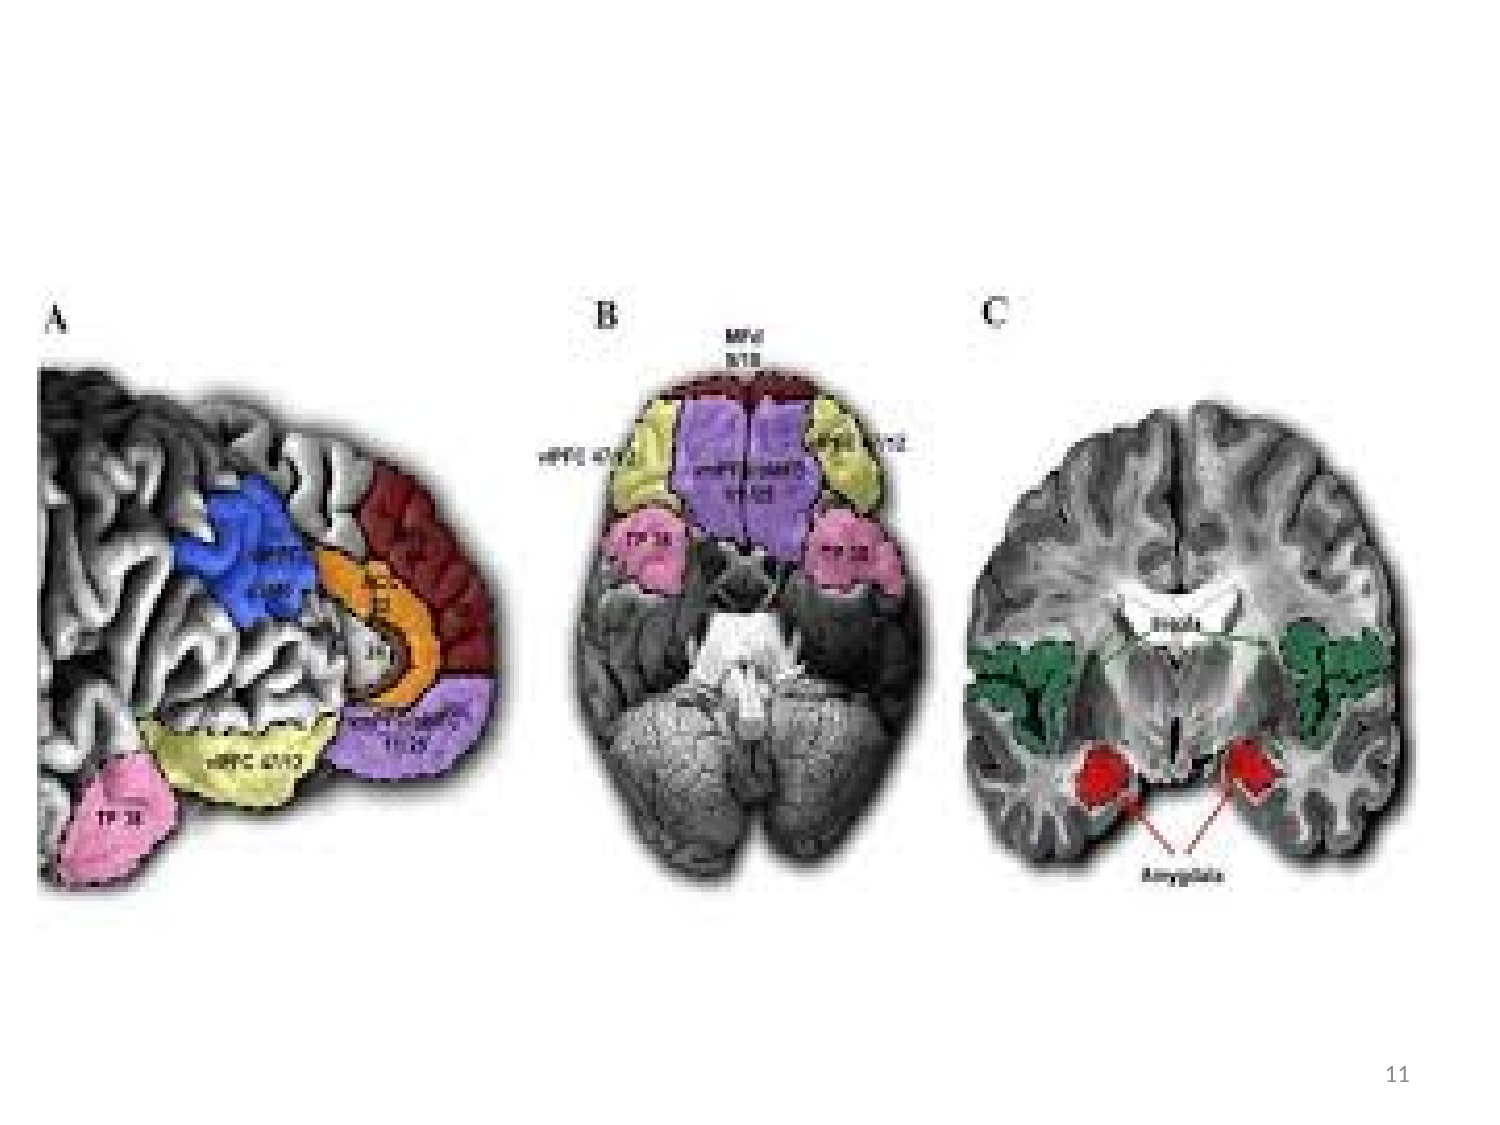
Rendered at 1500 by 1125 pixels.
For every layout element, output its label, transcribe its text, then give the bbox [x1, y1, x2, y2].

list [37, 249, 1426, 963]
slide_number 11 [1074, 1042, 1425, 1103]
